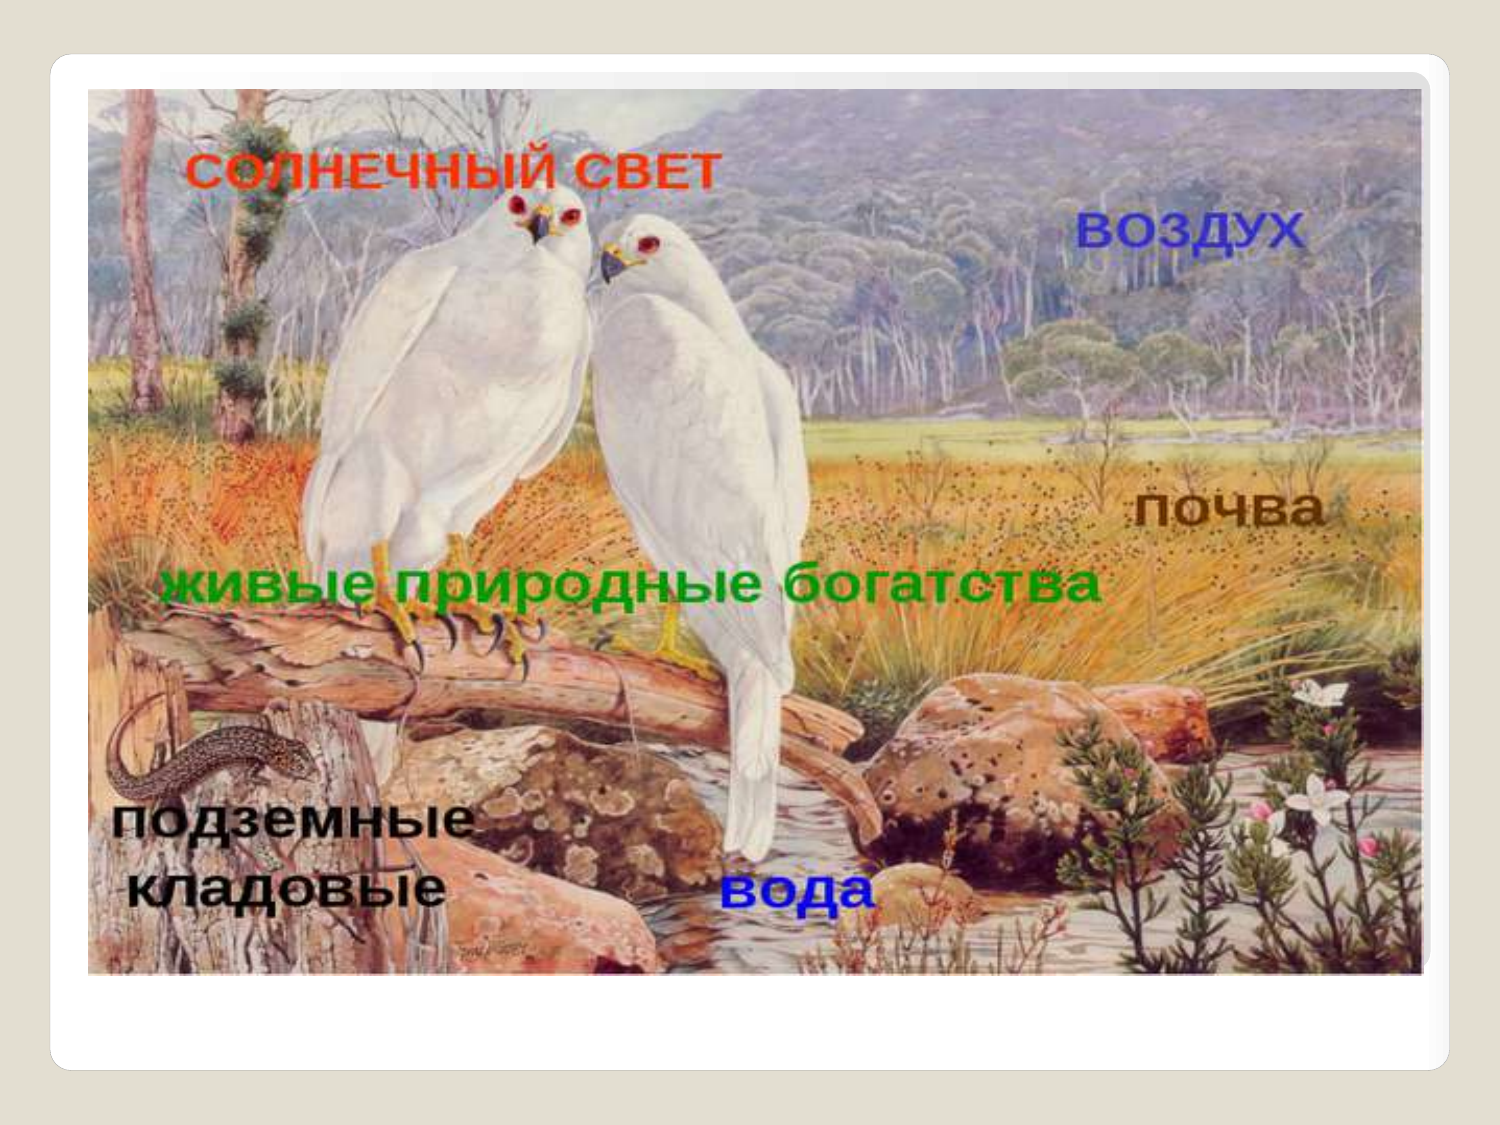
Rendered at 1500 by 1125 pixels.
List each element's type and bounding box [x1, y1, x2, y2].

picture [88, 89, 1424, 977]
